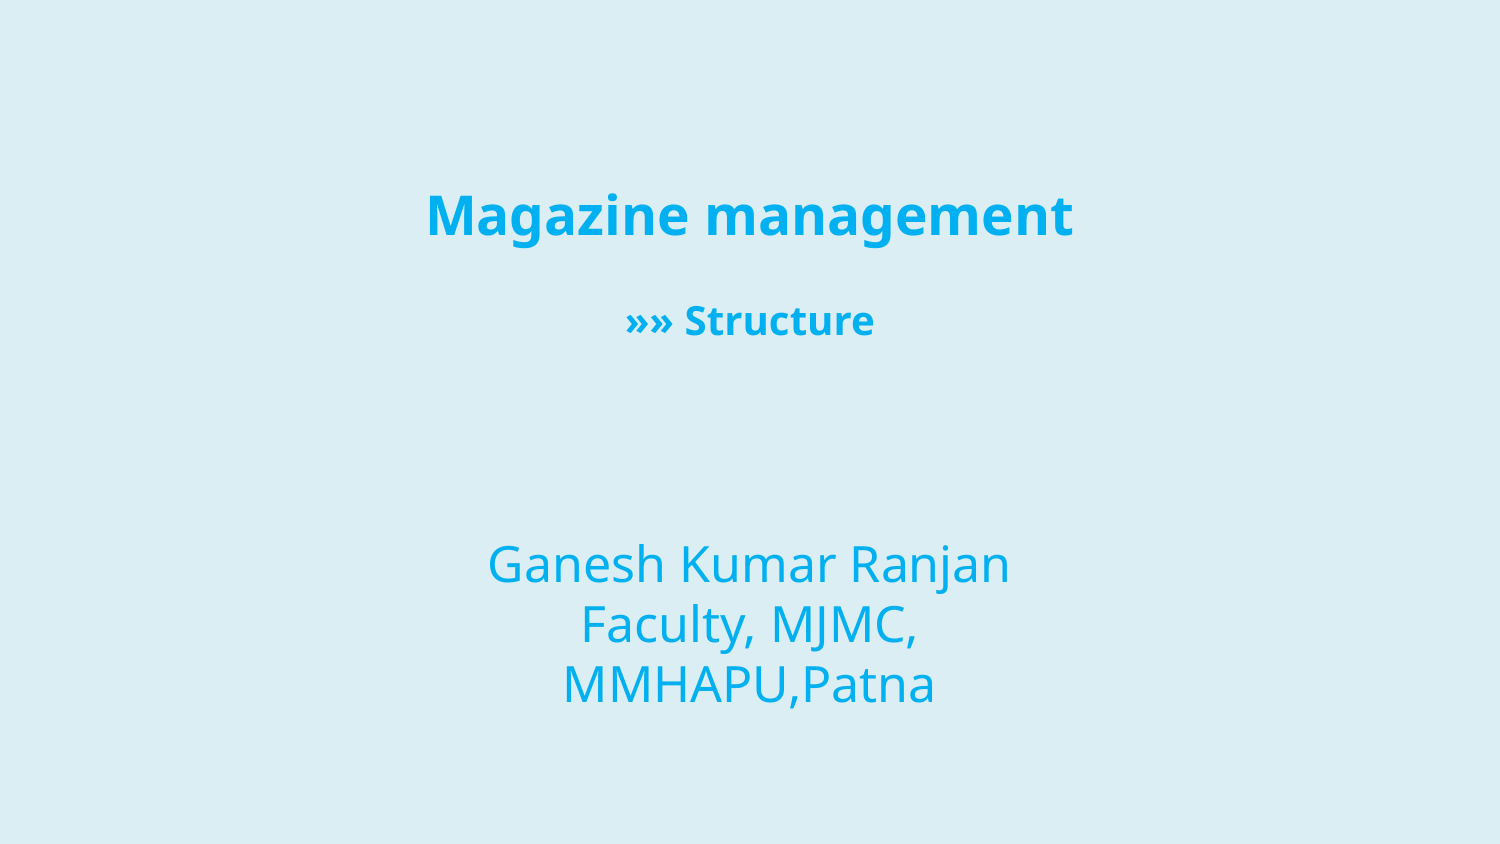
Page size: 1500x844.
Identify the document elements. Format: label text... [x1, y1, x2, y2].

title Magazine management »» Structure [112, 171, 1388, 353]
subtitle Ganesh Kumar Ranjan Faculty, MJMC, MMHAPU,Patna [225, 525, 1275, 741]
